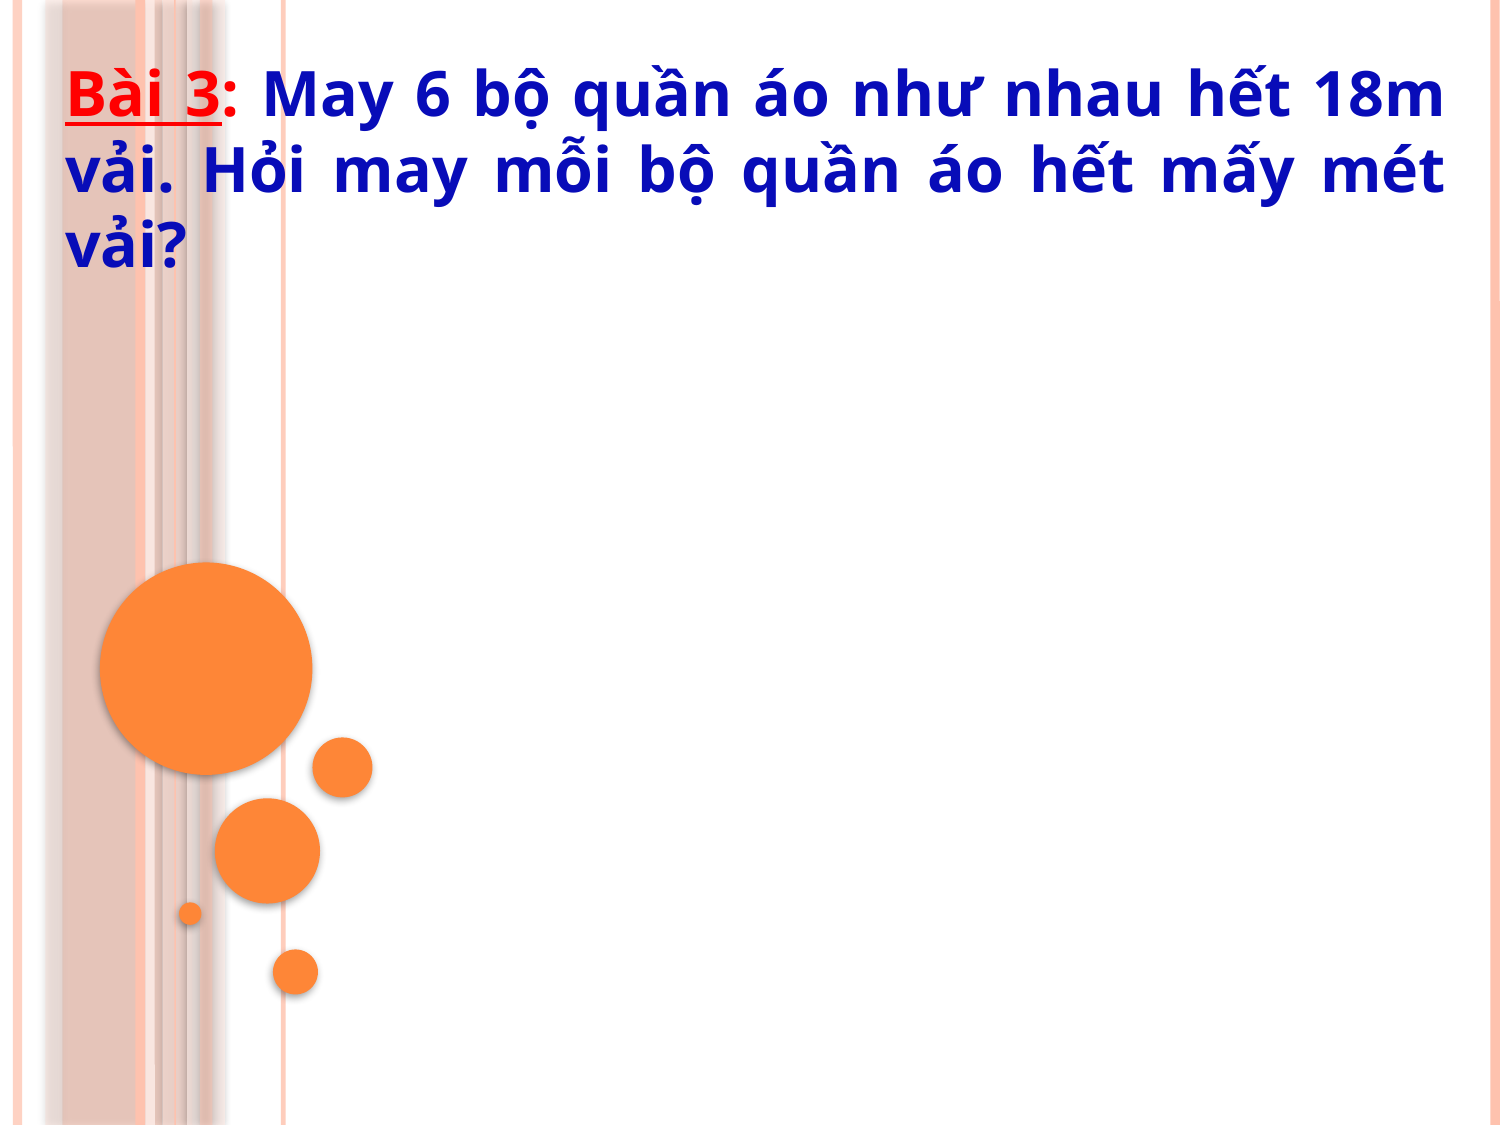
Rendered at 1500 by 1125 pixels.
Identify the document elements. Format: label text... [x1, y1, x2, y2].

text_box Bài 3: May 6 bộ quần áo như nhau hết 18m vải. Hỏi may mỗi bộ quần áo hết mấy mét vải? [49, 46, 1463, 288]
